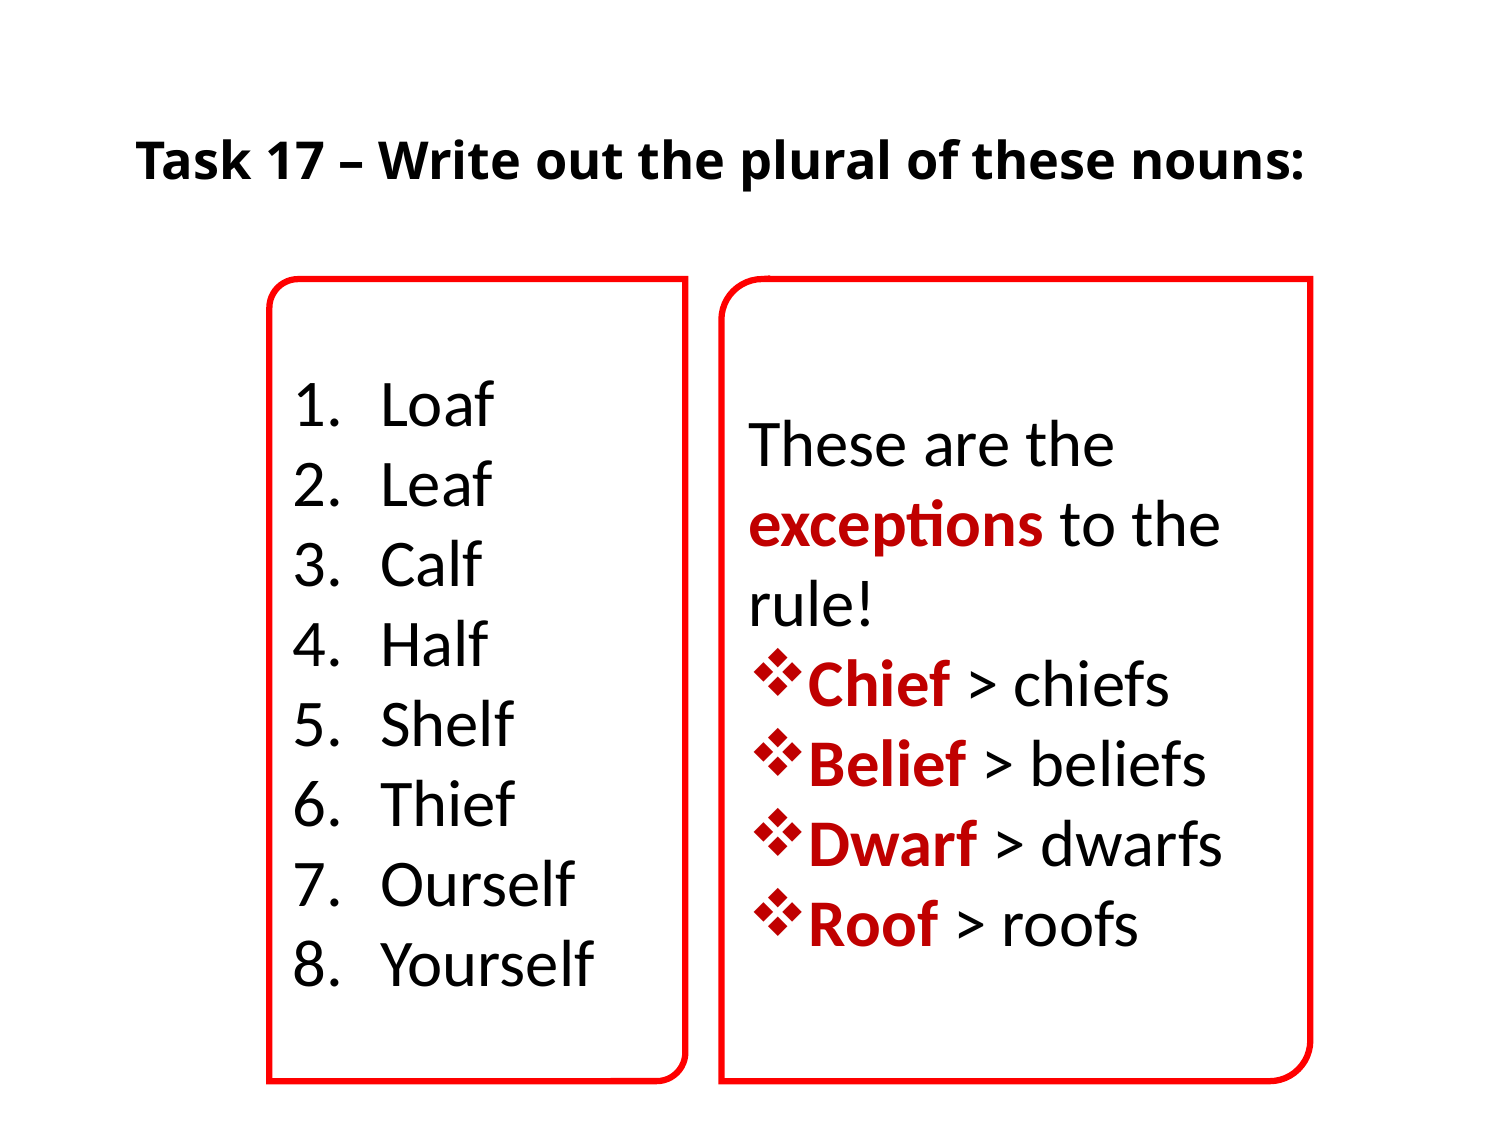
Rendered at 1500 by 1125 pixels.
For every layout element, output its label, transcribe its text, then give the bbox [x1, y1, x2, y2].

text_box Loaf Leaf Calf Half Shelf Thief Ourself Yourself [268, 278, 687, 1083]
title Task 17 – Write out the plural of these nouns: [105, 108, 1338, 216]
text_box These are the exceptions to the rule! Chief > chiefs Belief > beliefs Dwarf > dwarfs Roof > roofs [720, 277, 1312, 1083]
